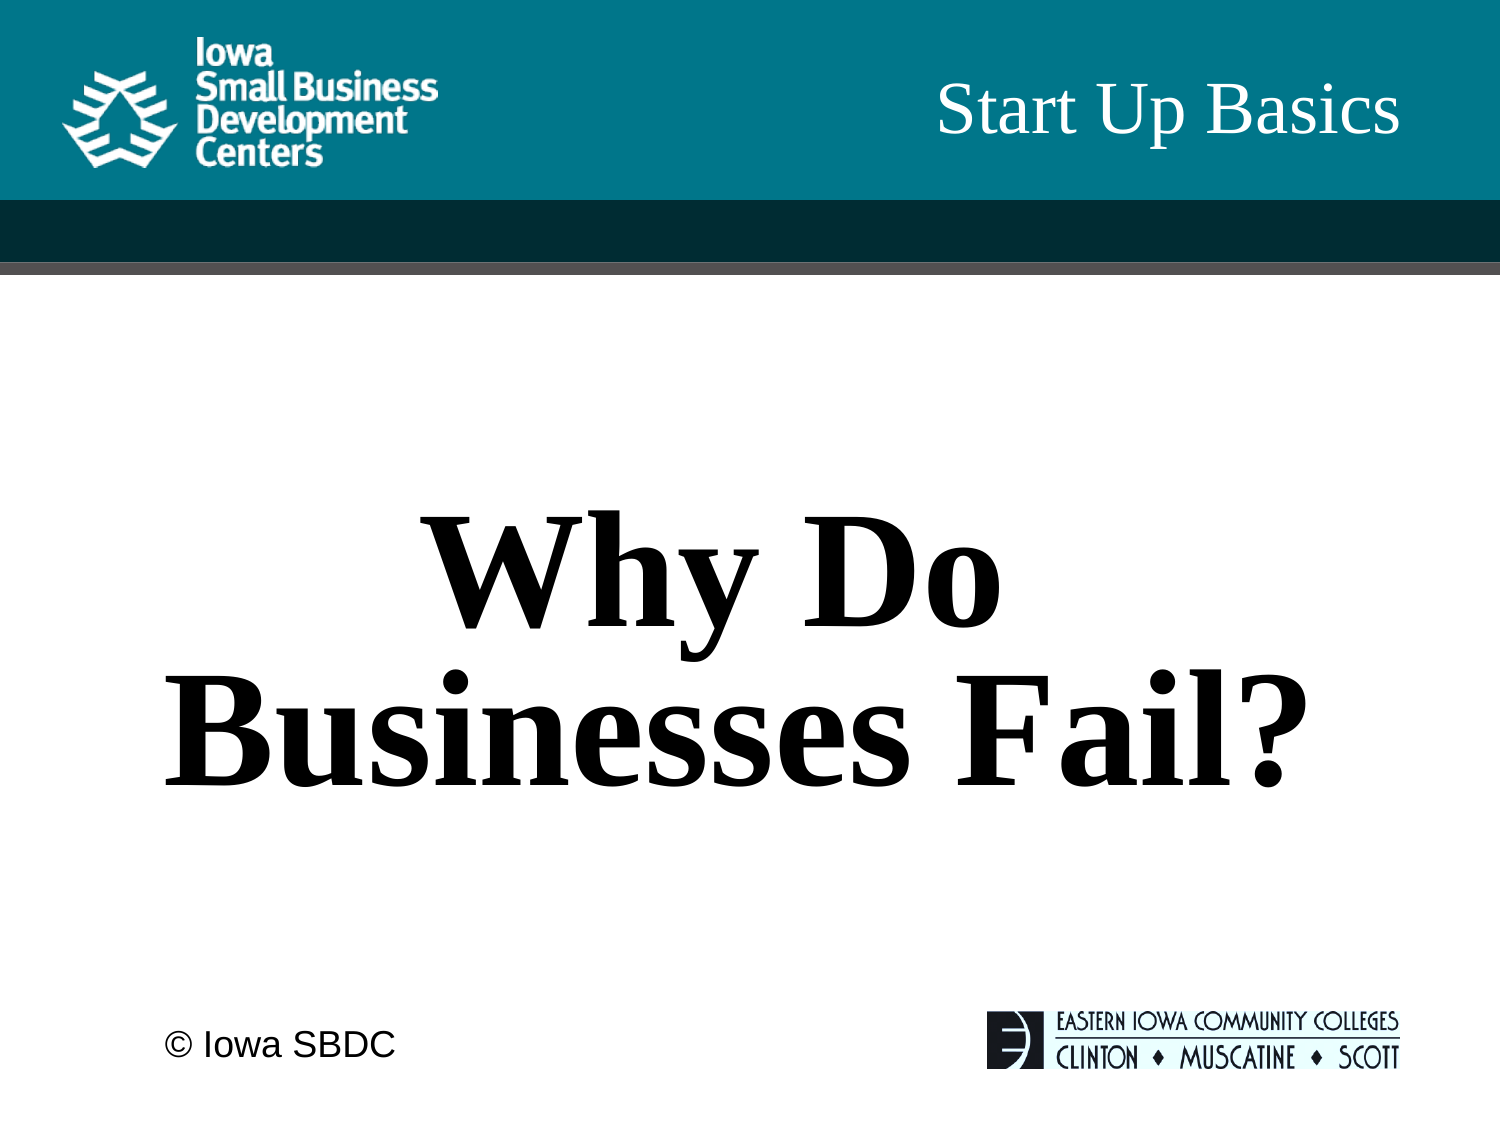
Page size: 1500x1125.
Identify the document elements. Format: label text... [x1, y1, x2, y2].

title Start Up Basics [912, 45, 1425, 163]
list Why Do Businesses Fail? [75, 299, 1350, 1050]
text_box © Iowa SBDC [150, 1012, 800, 1088]
picture [987, 1011, 1401, 1069]
picture [62, 37, 438, 168]
